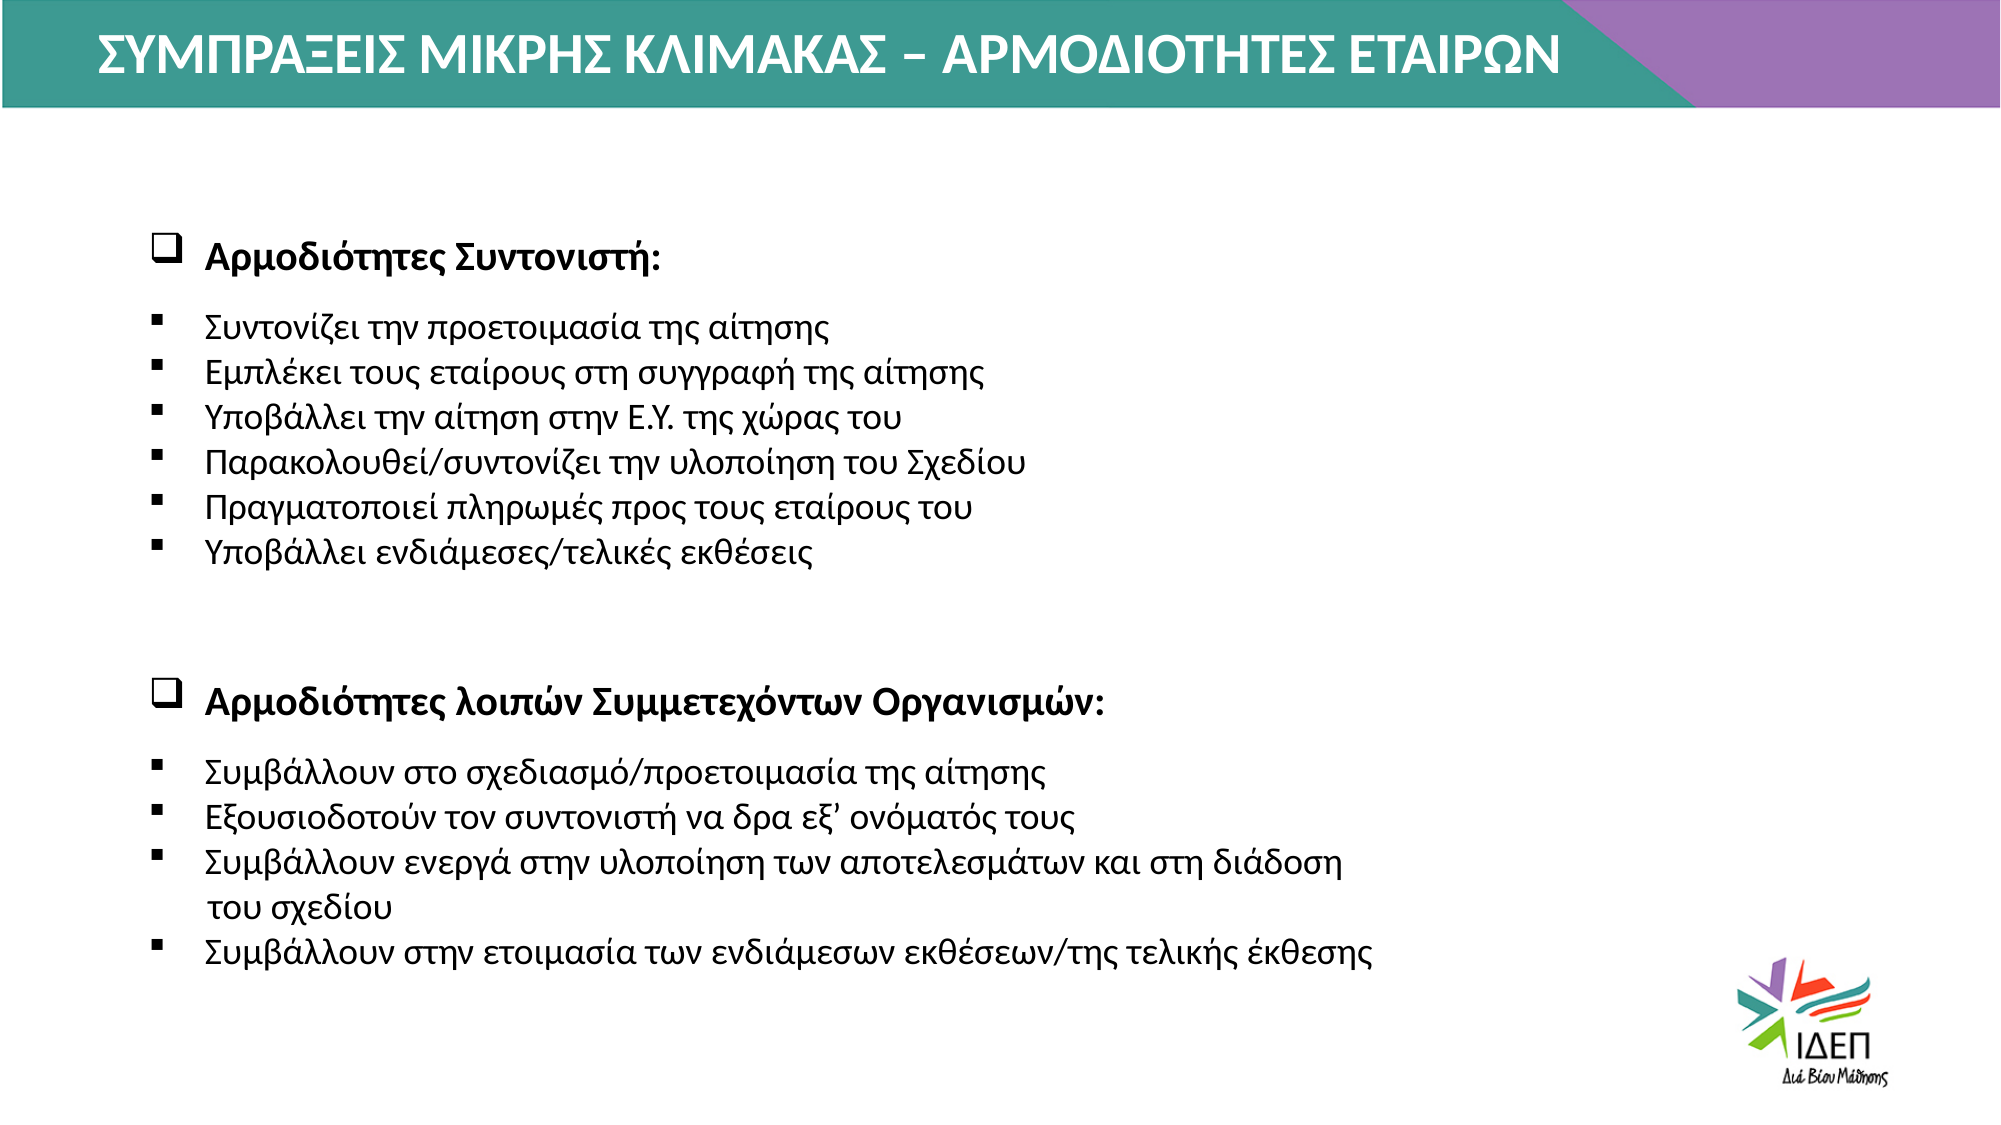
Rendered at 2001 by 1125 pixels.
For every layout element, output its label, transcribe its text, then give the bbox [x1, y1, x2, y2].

picture [0, 0, 2001, 1125]
text_box Αρμοδιότητες Συντονιστή: Συντονίζει την προετοιμασία της αίτησης Εμπλέκει τους εταίρους στη συγγραφή της αίτησης Υποβάλλει την αίτηση στην Ε.Υ. της χώρας του Παρακολουθεί/συντονίζει την υλοποίηση του Σχεδίου Πραγματοποιεί πληρωμές προς τους εταίρους του Υποβάλλει ενδιάμεσες/τελικές εκθέσεις Αρμοδιότητες λοιπών Συμμετεχόντων Οργανισμών: Συμβάλλουν στο σχεδιασμό/προετοιμασία της αίτησης Εξουσιοδοτούν τον συντονιστή να δρα εξ’ ονόματός τους Συμβάλλουν ενεργά στην υλοποίηση των αποτελεσμάτων και στη διάδοση του σχεδίου Συμβάλλουν στην ετοιμασία των ενδιάμεσων εκθέσεων/της τελικής έκθεσης [133, 221, 1843, 1049]
text_box ΣΥΜΠΡΑΞΕΙΣ ΜΙΚΡΗΣ ΚΛΙΜΑΚΑΣ – ΑΡΜΟΔΙΟΤΗΤΕΣ ΕΤΑΙΡΩΝ [19, 8, 1641, 93]
